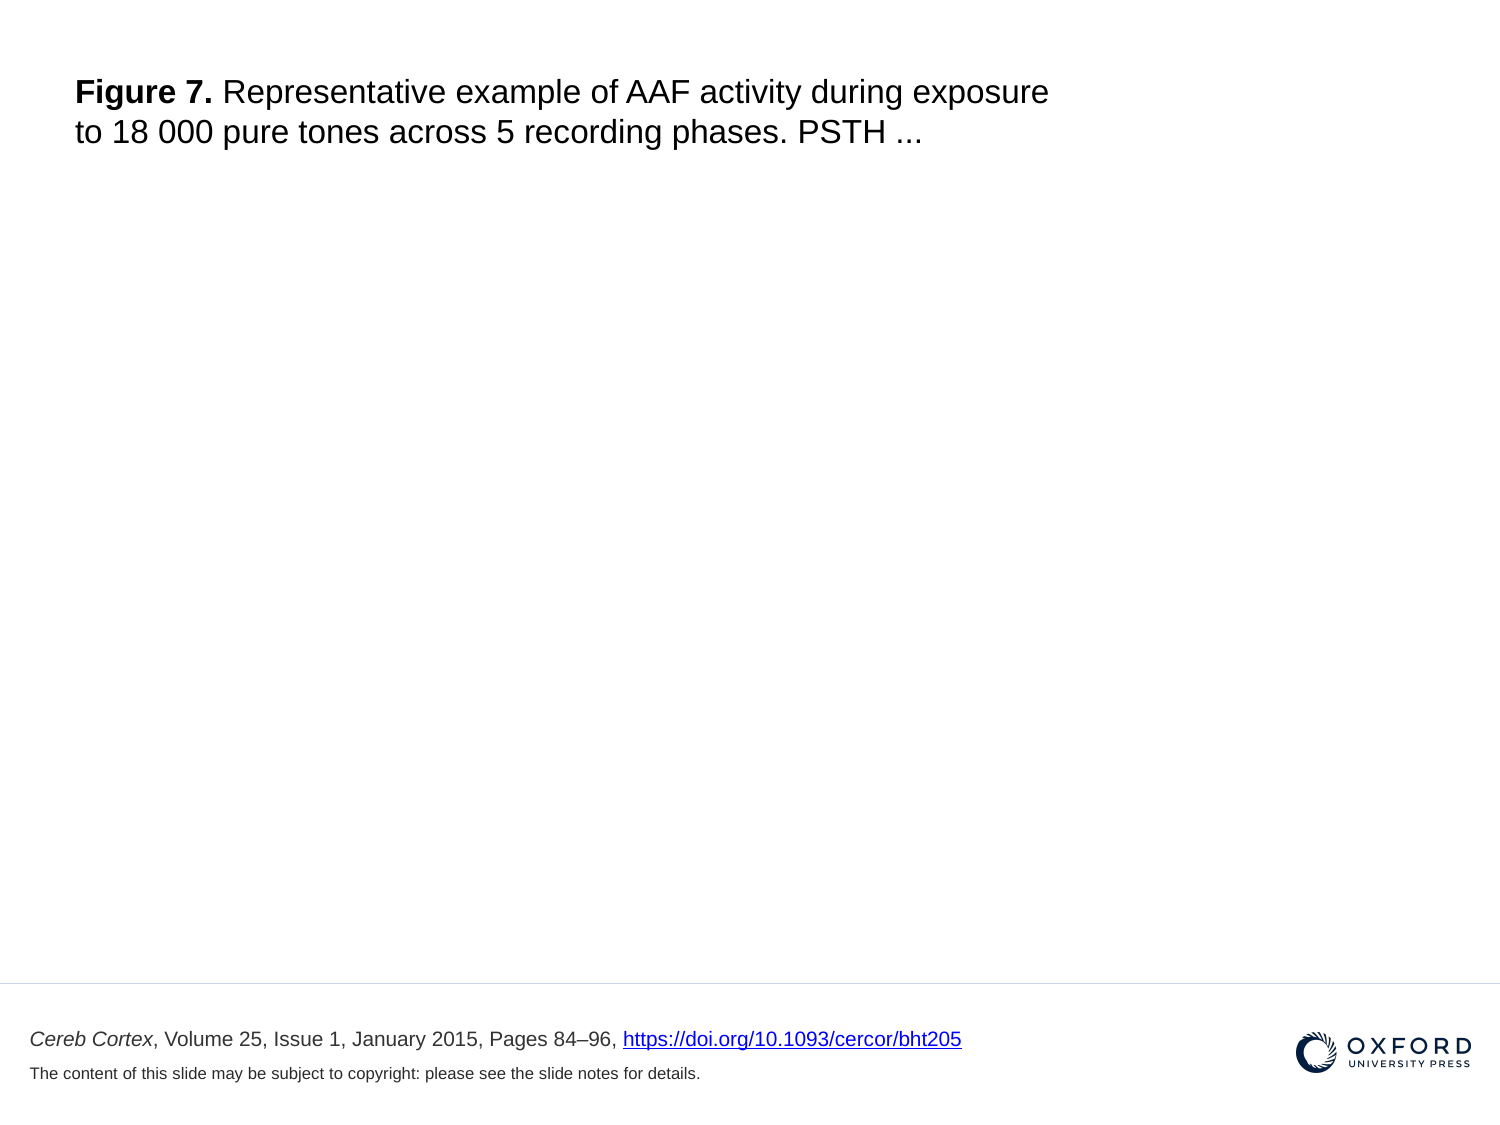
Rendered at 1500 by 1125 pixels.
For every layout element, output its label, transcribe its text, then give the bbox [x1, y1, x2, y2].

footer Cereb Cortex, Volume 25, Issue 1, January 2015, Pages 84–96, https://doi.org/10.1093/cercor/bht205 The content of this slide may be subject to copyright: please see the slide notes for details. [0, 983, 1260, 1125]
title Figure 7. Representative example of AAF activity during exposure to 18 000 pure tones across 5 recording phases. PSTH ... [75, 69, 1078, 171]
picture [1296, 1032, 1471, 1073]
